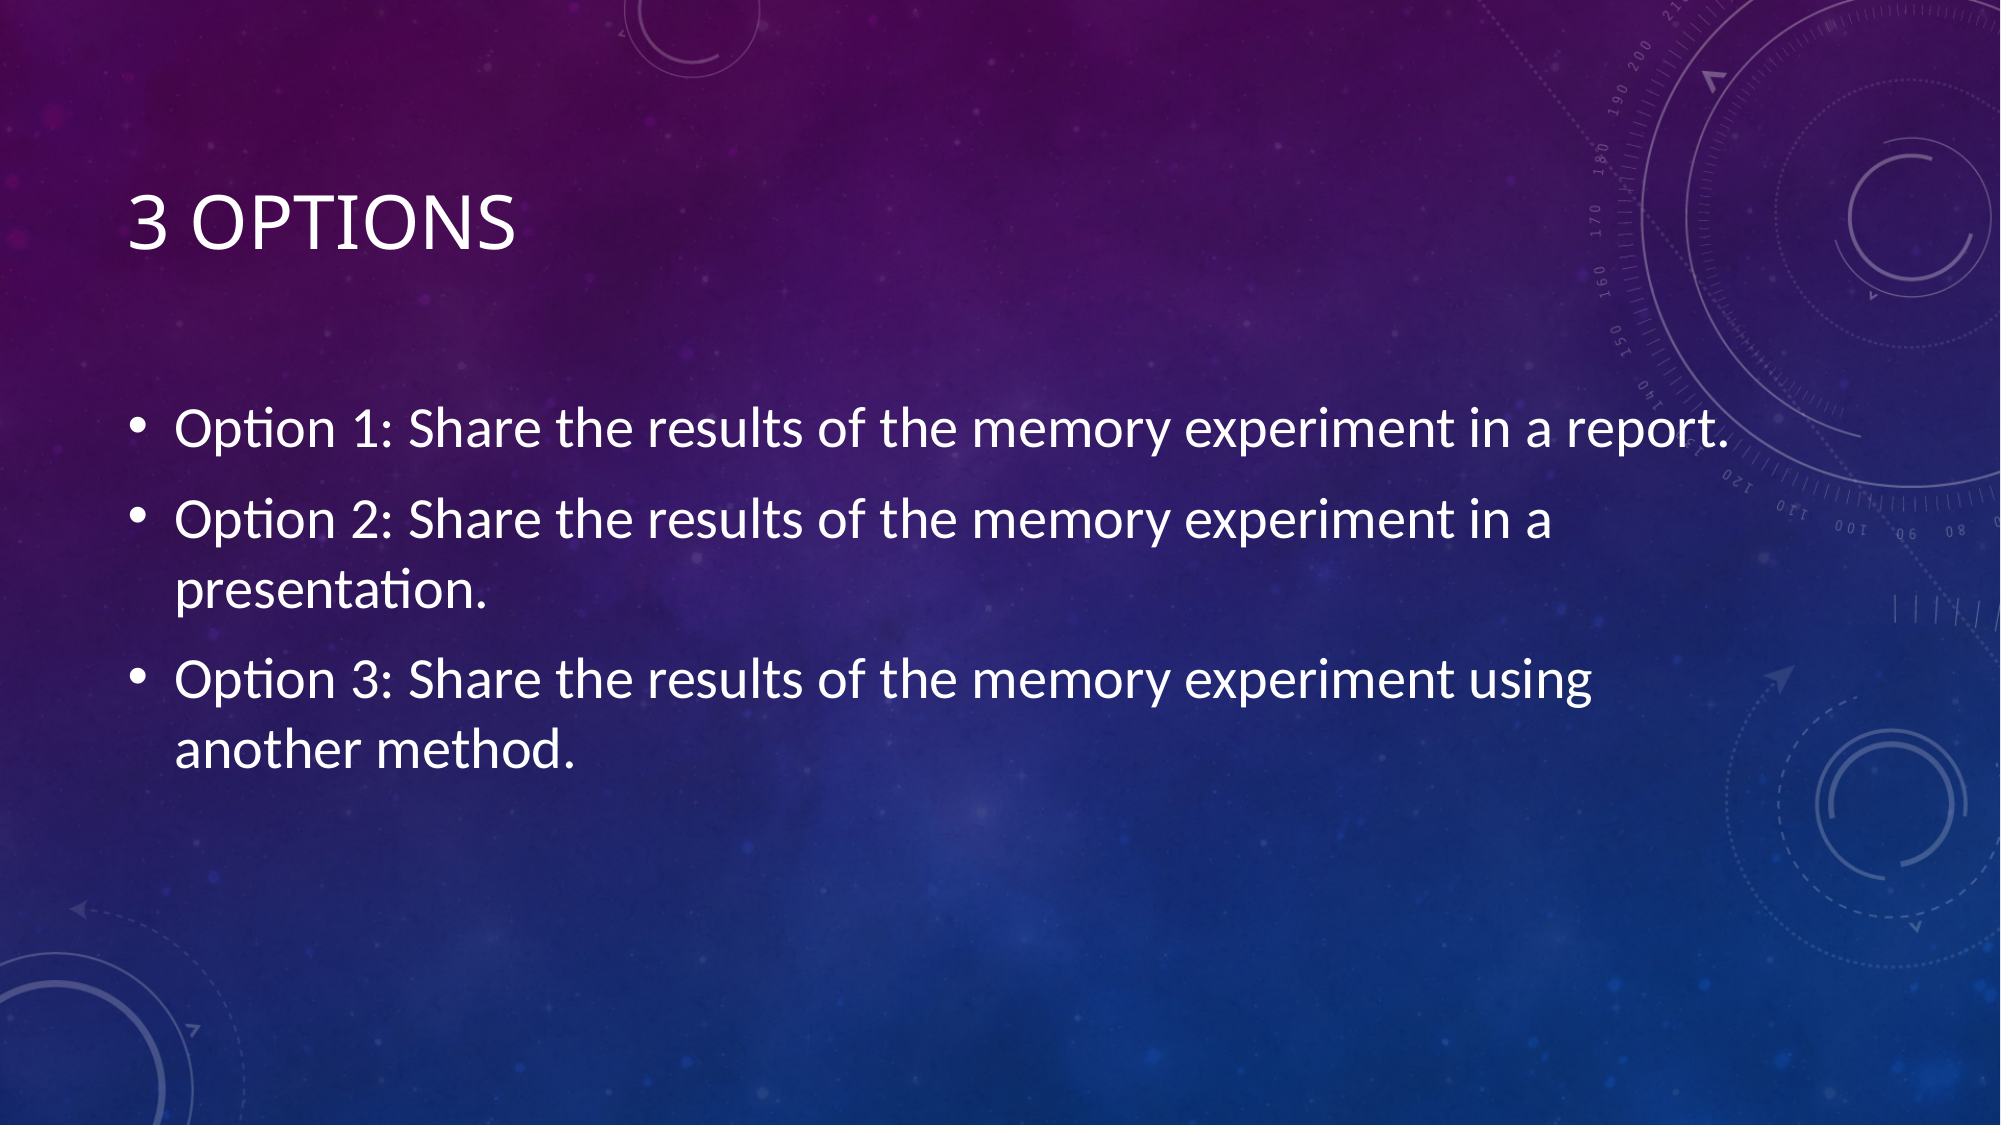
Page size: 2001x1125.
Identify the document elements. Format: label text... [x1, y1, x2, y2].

list Option 1: Share the results of the memory experiment in a report. Option 2: Share the results of the memory experiment in a presentation. Option 3: Share the results of the memory experiment using another method. [112, 351, 1775, 950]
title 3 options [112, 99, 1775, 339]
picture [0, 0, 2001, 1125]
